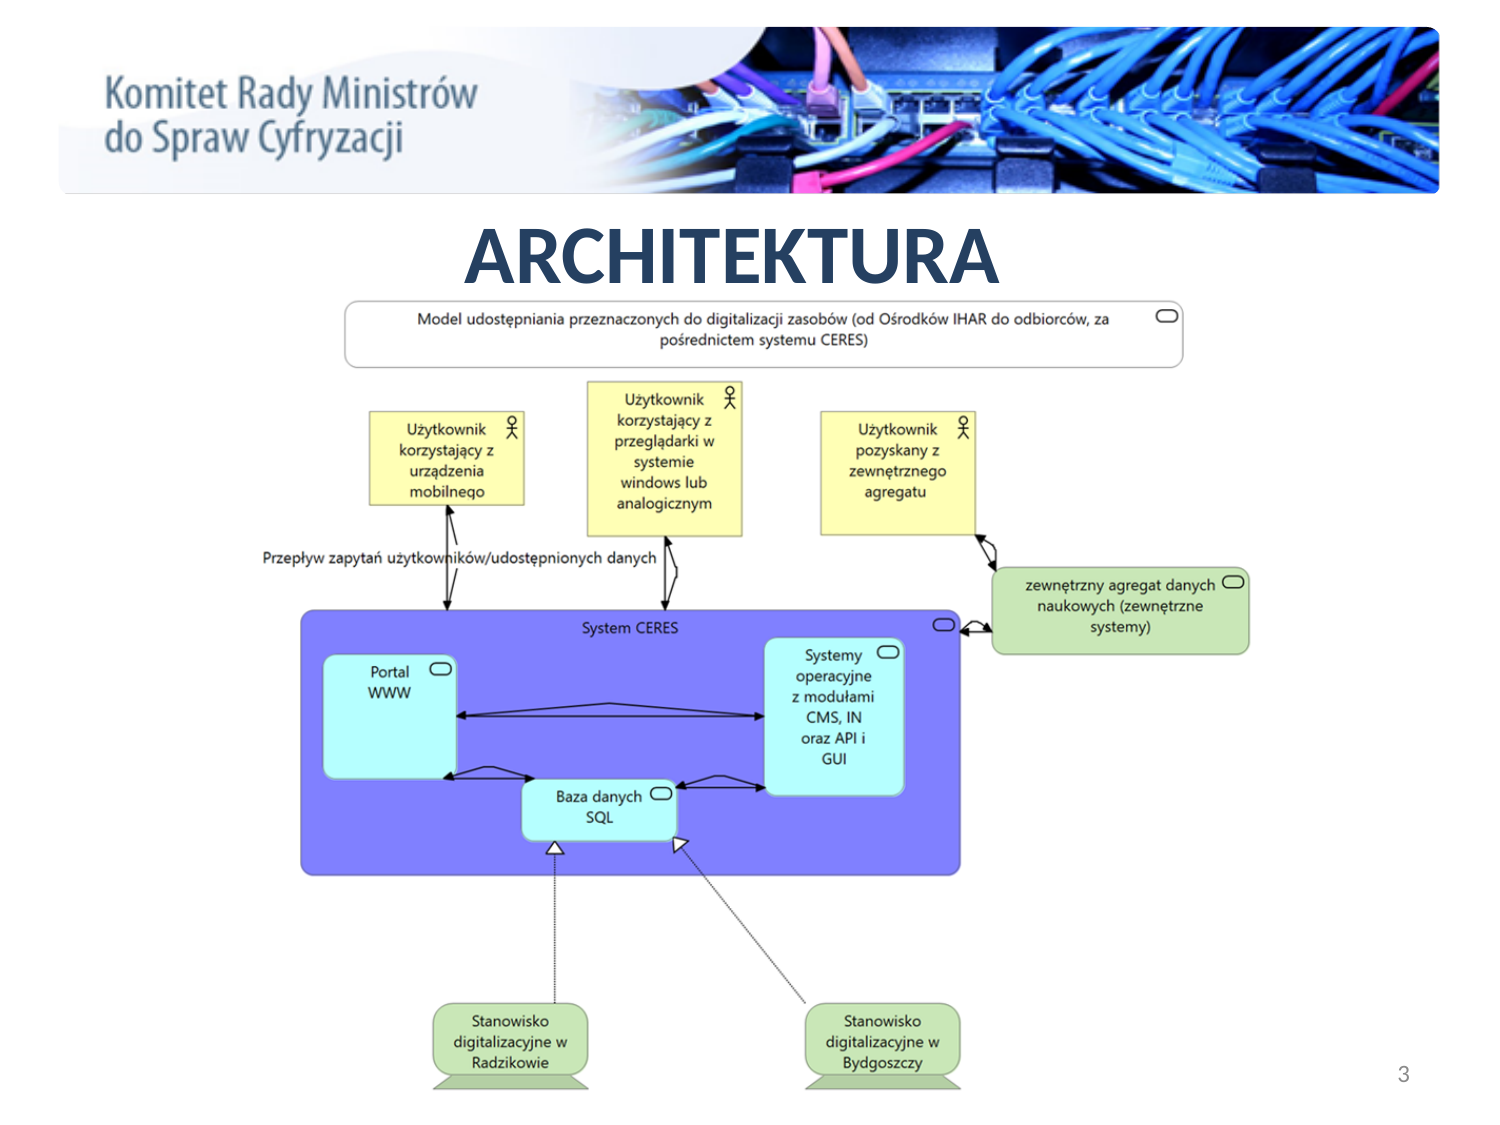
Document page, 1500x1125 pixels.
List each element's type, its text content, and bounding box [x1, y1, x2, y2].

slide_number 3 [1266, 1042, 1425, 1103]
list ARCHITEKTURA [27, 202, 1457, 297]
picture [58, 26, 1442, 197]
picture [237, 287, 1263, 1103]
